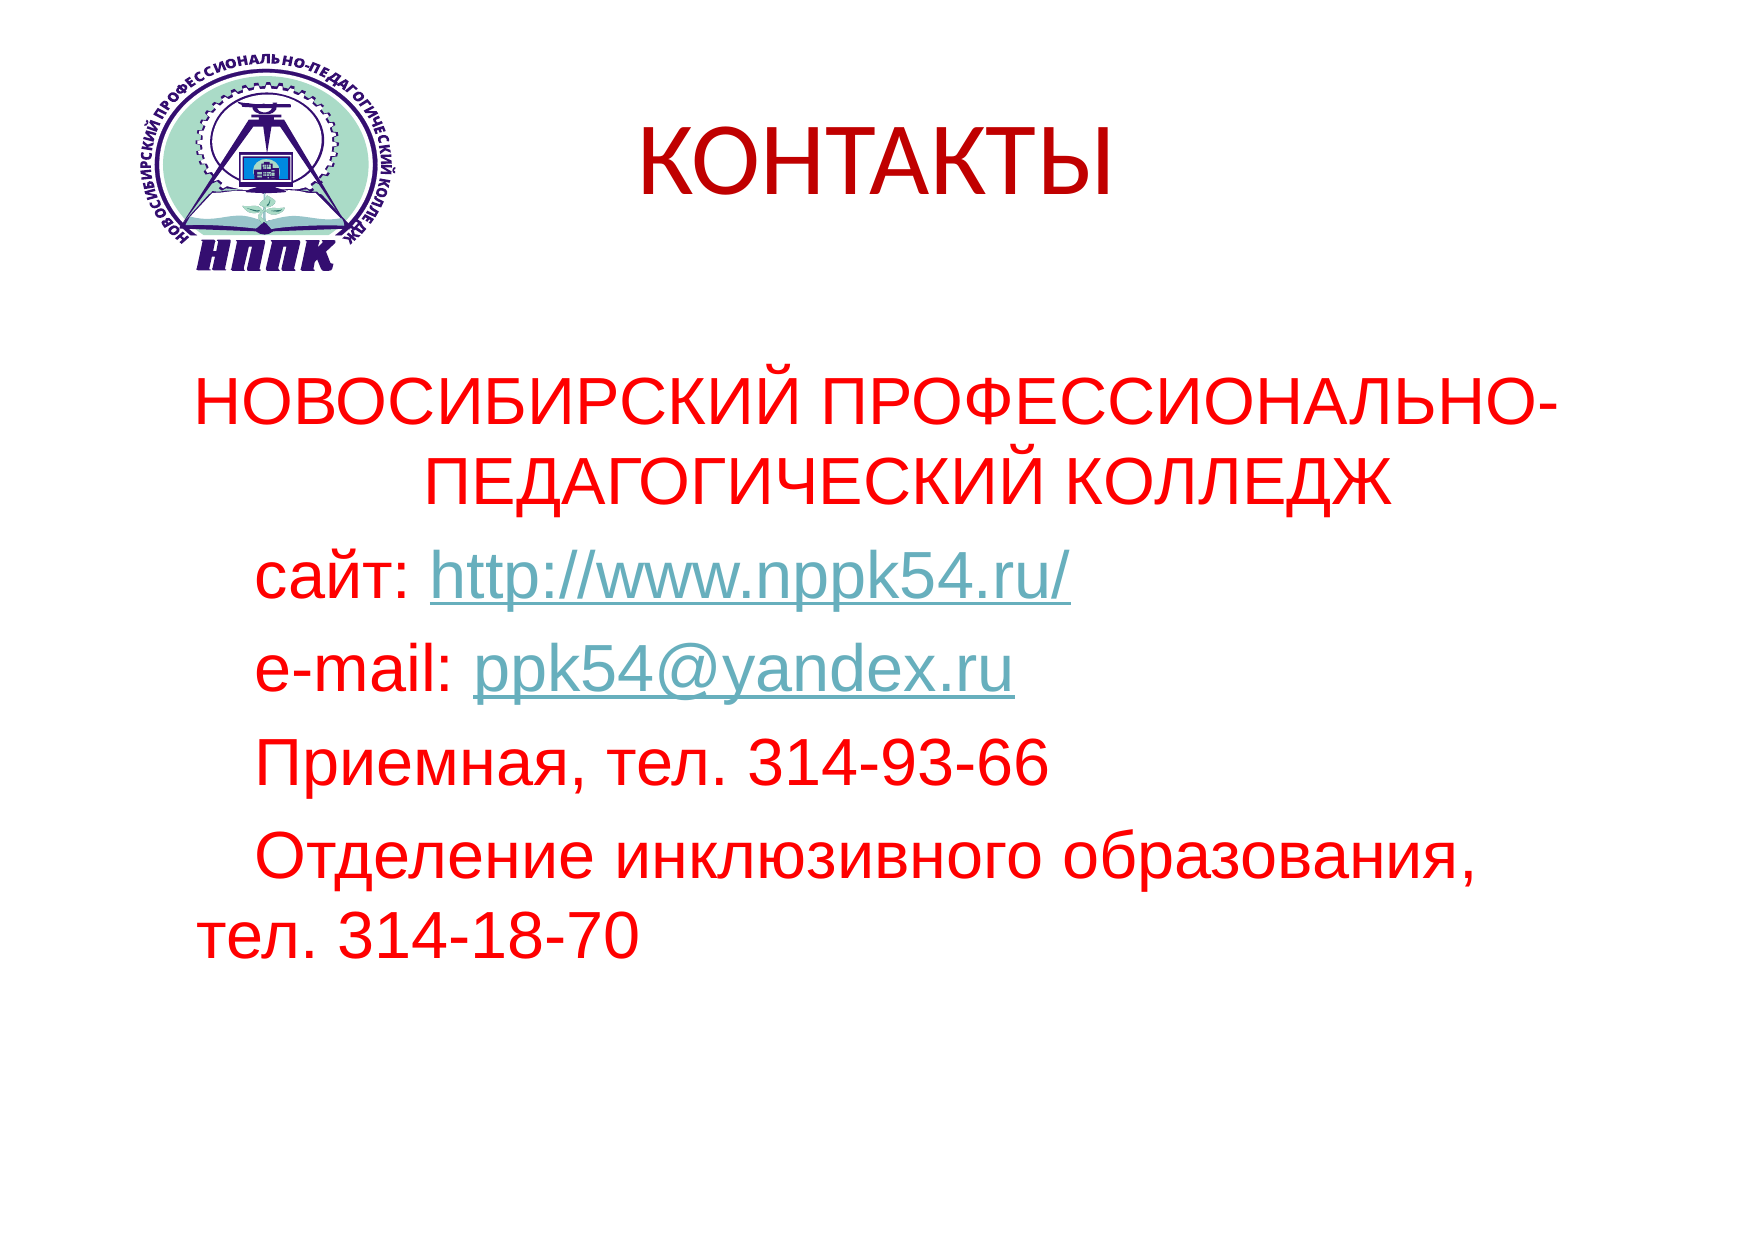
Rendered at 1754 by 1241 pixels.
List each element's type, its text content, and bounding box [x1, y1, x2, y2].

title КОНТАКТЫ [87, 49, 1667, 257]
list НОВОСИБИРСКИЙ ПРОФЕССИОНАЛЬНО-ПЕДАГОГИЧЕСКИЙ КОЛЛЕДЖ сайт: http://www.nppk54.ru/ e-mail: ppk54@yandex.ru Приемная, тел. 314-93-66 Отделение инклюзивного образования, тел. 314-18-70 [87, 349, 1667, 1047]
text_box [139, 53, 396, 273]
